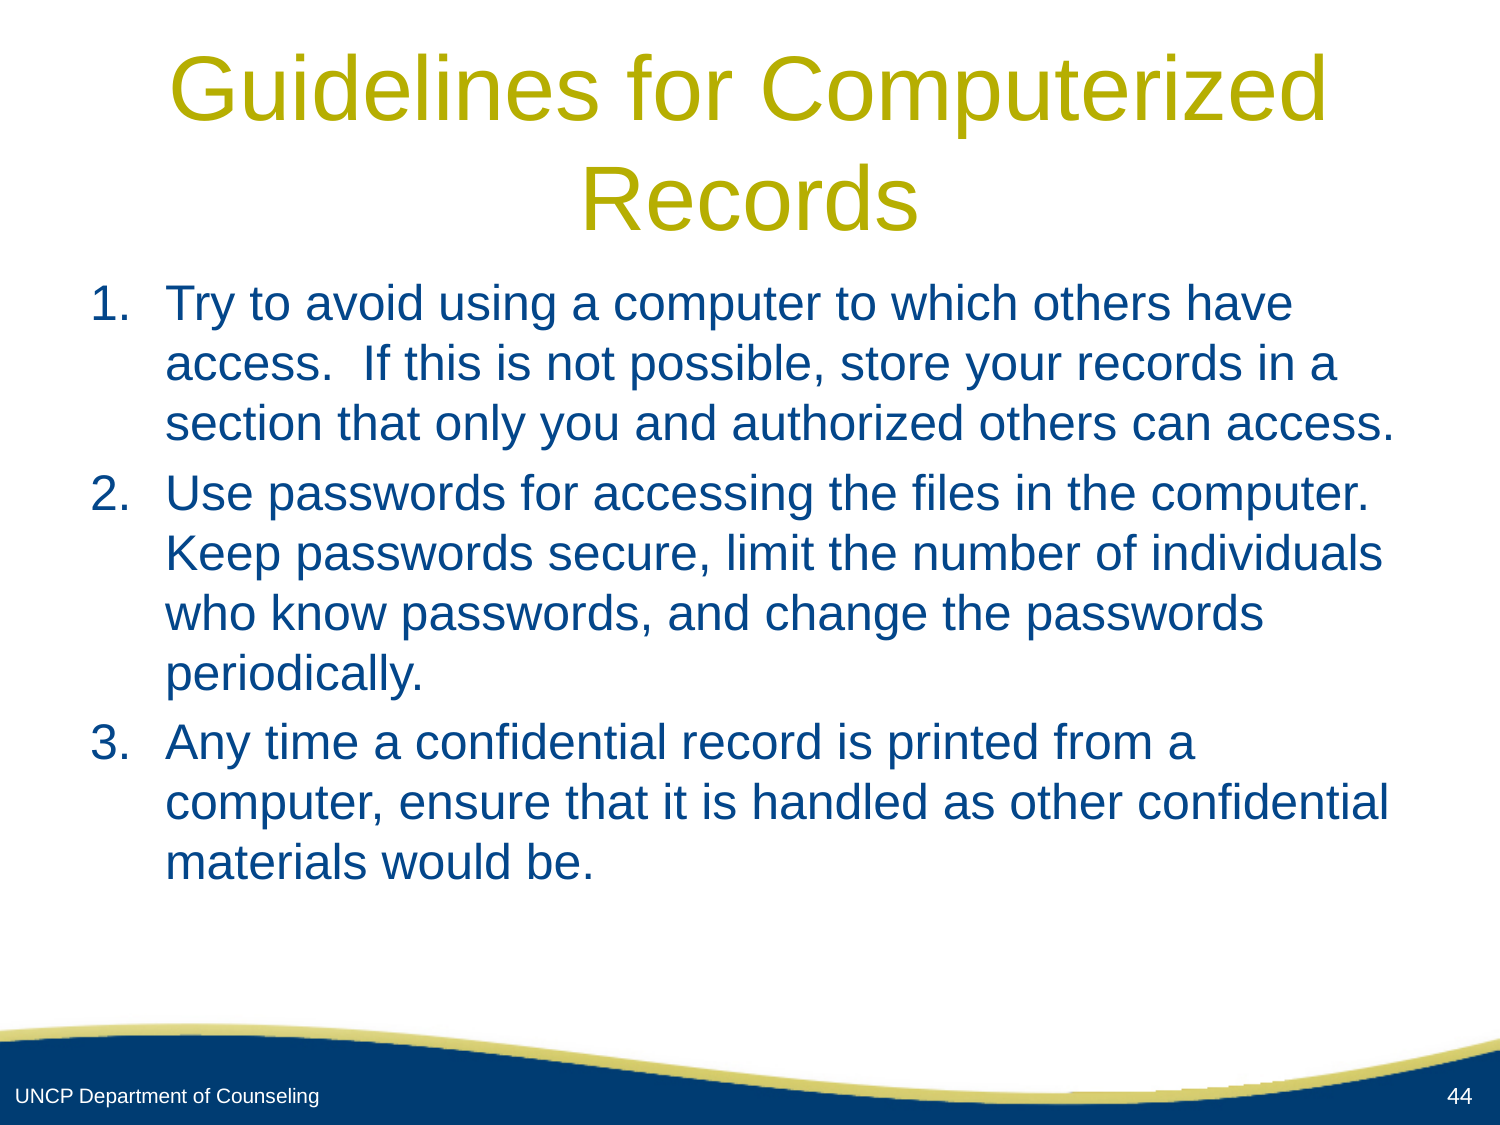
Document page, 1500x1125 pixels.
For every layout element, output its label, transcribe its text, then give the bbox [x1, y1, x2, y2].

title Guidelines for Computerized Records [75, 45, 1425, 233]
list Try to avoid using a computer to which others have access. If this is not possible, store your records in a section that only you and authorized others can access. Use passwords for accessing the files in the computer. Keep passwords secure, limit the number of individuals who know passwords, and change the passwords periodically. Any time a confidential record is printed from a computer, ensure that it is handled as other confidential materials would be. [75, 262, 1425, 1005]
slide_number 44 [1137, 1065, 1488, 1125]
picture [0, 1013, 1500, 1125]
